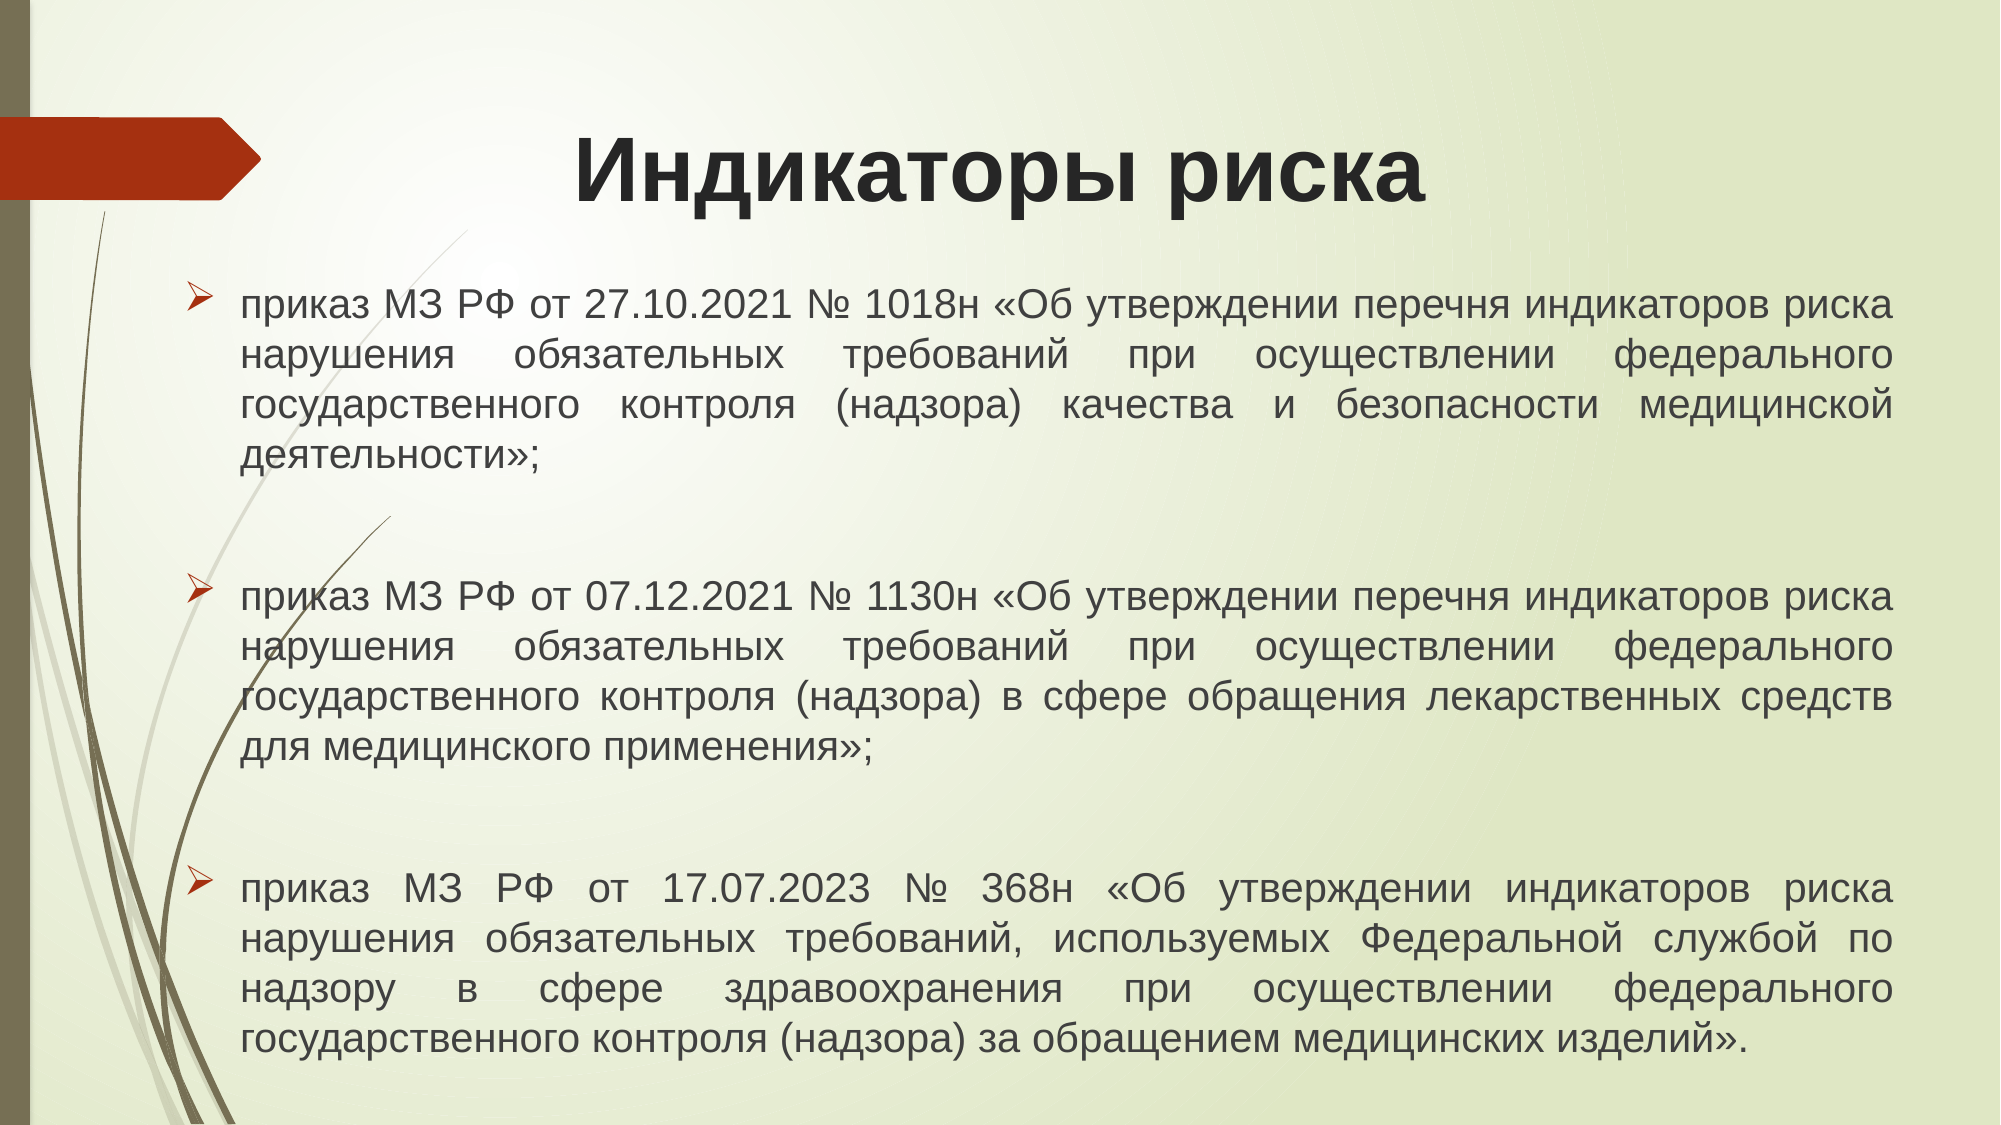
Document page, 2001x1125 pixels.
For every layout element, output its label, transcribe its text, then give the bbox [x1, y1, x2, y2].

list приказ МЗ РФ от 27.10.2021 № 1018н «Об утверждении перечня индикаторов риска нарушения обязательных требований при осуществлении федерального государственного контроля (надзора) качества и безопасности медицинской деятельности»; приказ МЗ РФ от 07.12.2021 № 1130н «Об утверждении перечня индикаторов риска нарушения обязательных требований при осуществлении федерального государственного контроля (надзора) в сфере обращения лекарственных средств для медицинского применения»; приказ МЗ РФ от 17.07.2023 № 368н «Об утверждении индикаторов риска нарушения обязательных требований, используемых Федеральной службой по надзору в сфере здравоохранения при осуществлении федерального государственного контроля (надзора) за обращением медицинских изделий». [168, 268, 1910, 1070]
title Индикаторы риска [269, 102, 1731, 268]
